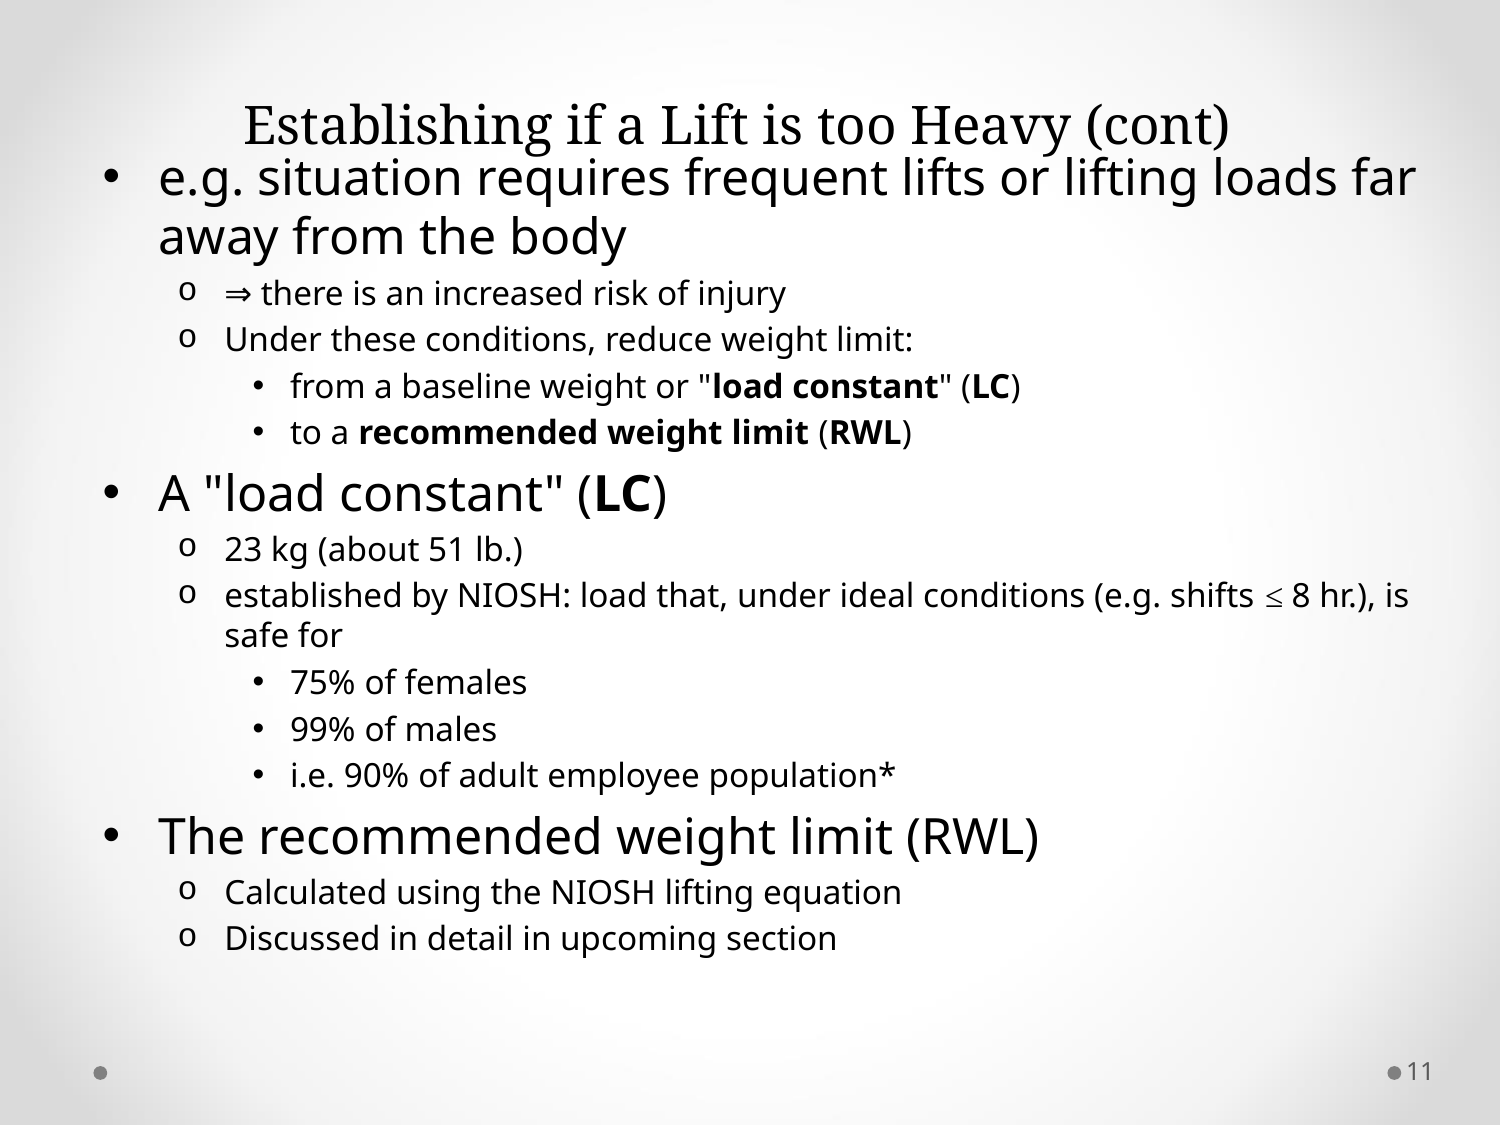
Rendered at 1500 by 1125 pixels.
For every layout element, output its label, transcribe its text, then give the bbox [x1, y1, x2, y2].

slide_number 11 [1401, 1042, 1494, 1103]
title Establishing if a Lift is too Heavy (cont) [62, 62, 1413, 163]
list e.g. situation requires frequent lifts or lifting loads far away from the body ⇒ there is an increased risk of injury Under these conditions, reduce weight limit: from a baseline weight or "load constant" (LC) to a recommended weight limit (RWL) A "load constant" (LC) 23 kg (about 51 lb.) established by NIOSH: load that, under ideal conditions (e.g. shifts ≤ 8 hr.), is safe for 75% of females 99% of males i.e. 90% of adult employee population* The recommended weight limit (RWL) Calculated using the NIOSH lifting equation Discussed in detail in upcoming section [87, 137, 1450, 1113]
picture [0, 0, 1500, 1125]
